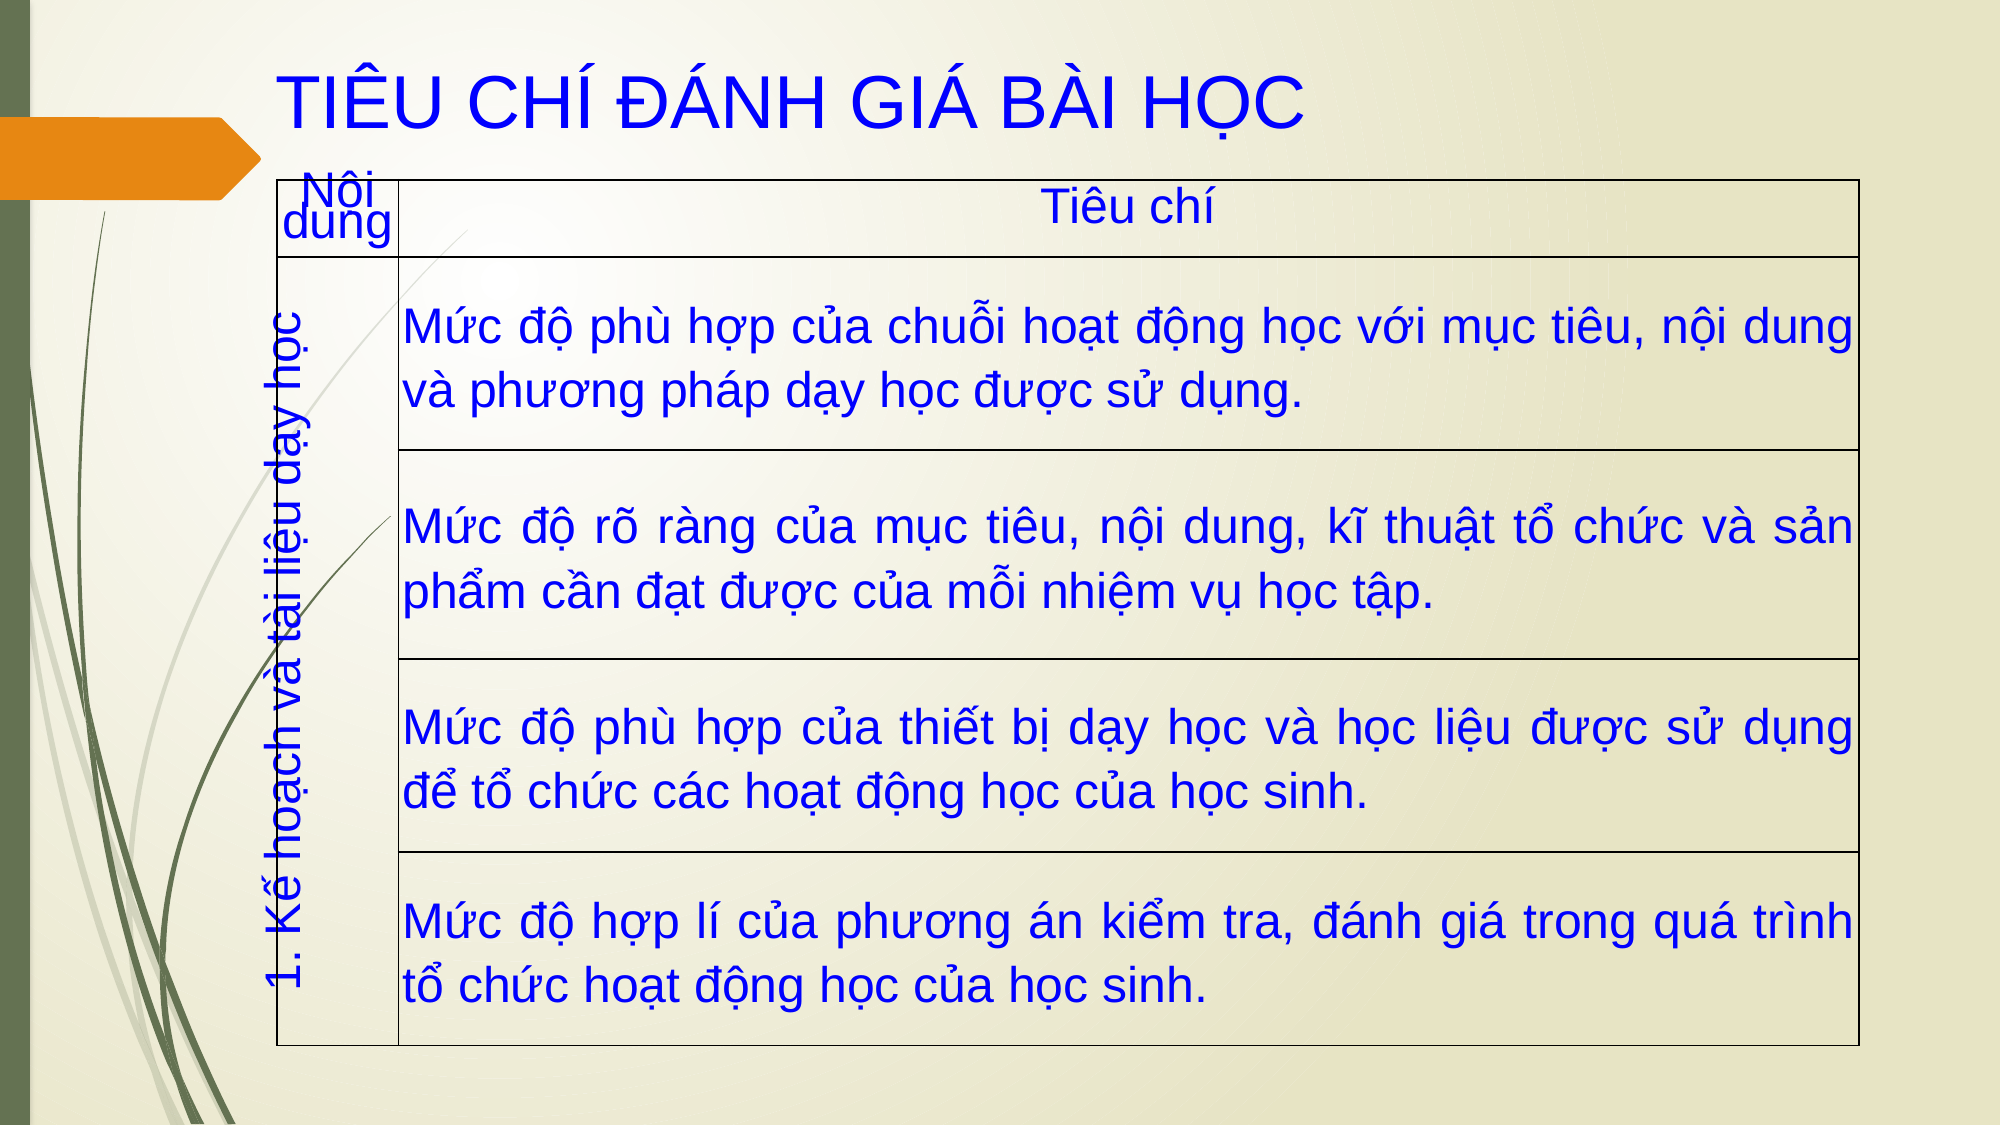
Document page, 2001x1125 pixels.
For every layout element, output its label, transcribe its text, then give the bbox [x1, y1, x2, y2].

table_cell Mức độ phù hợp của thiết bị dạy học và học liệu được sử dụng để tổ chức các hoạt động học của học sinh. [399, 660, 1858, 851]
table_cell 1. Kế hoạch và tài liệu dạy học [278, 258, 398, 1045]
title TIÊU CHÍ ĐÁNH GIÁ BÀI HỌC [259, 45, 1877, 190]
table_cell Mức độ hợp lí của phương án kiểm tra, đánh giá trong quá trình tổ chức hoạt động học của học sinh. [399, 853, 1858, 1045]
table_header Tiêu chí [399, 181, 1858, 256]
table_header Nội dung [278, 181, 398, 256]
table_cell Mức độ phù hợp của chuỗi hoạt động học với mục tiêu, nội dung và phương pháp dạy học được sử dụng. [399, 258, 1858, 449]
table_cell Mức độ rõ ràng của mục tiêu, nội dung, kĩ thuật tổ chức và sản phẩm cần đạt được của mỗi nhiệm vụ học tập. [399, 451, 1858, 658]
